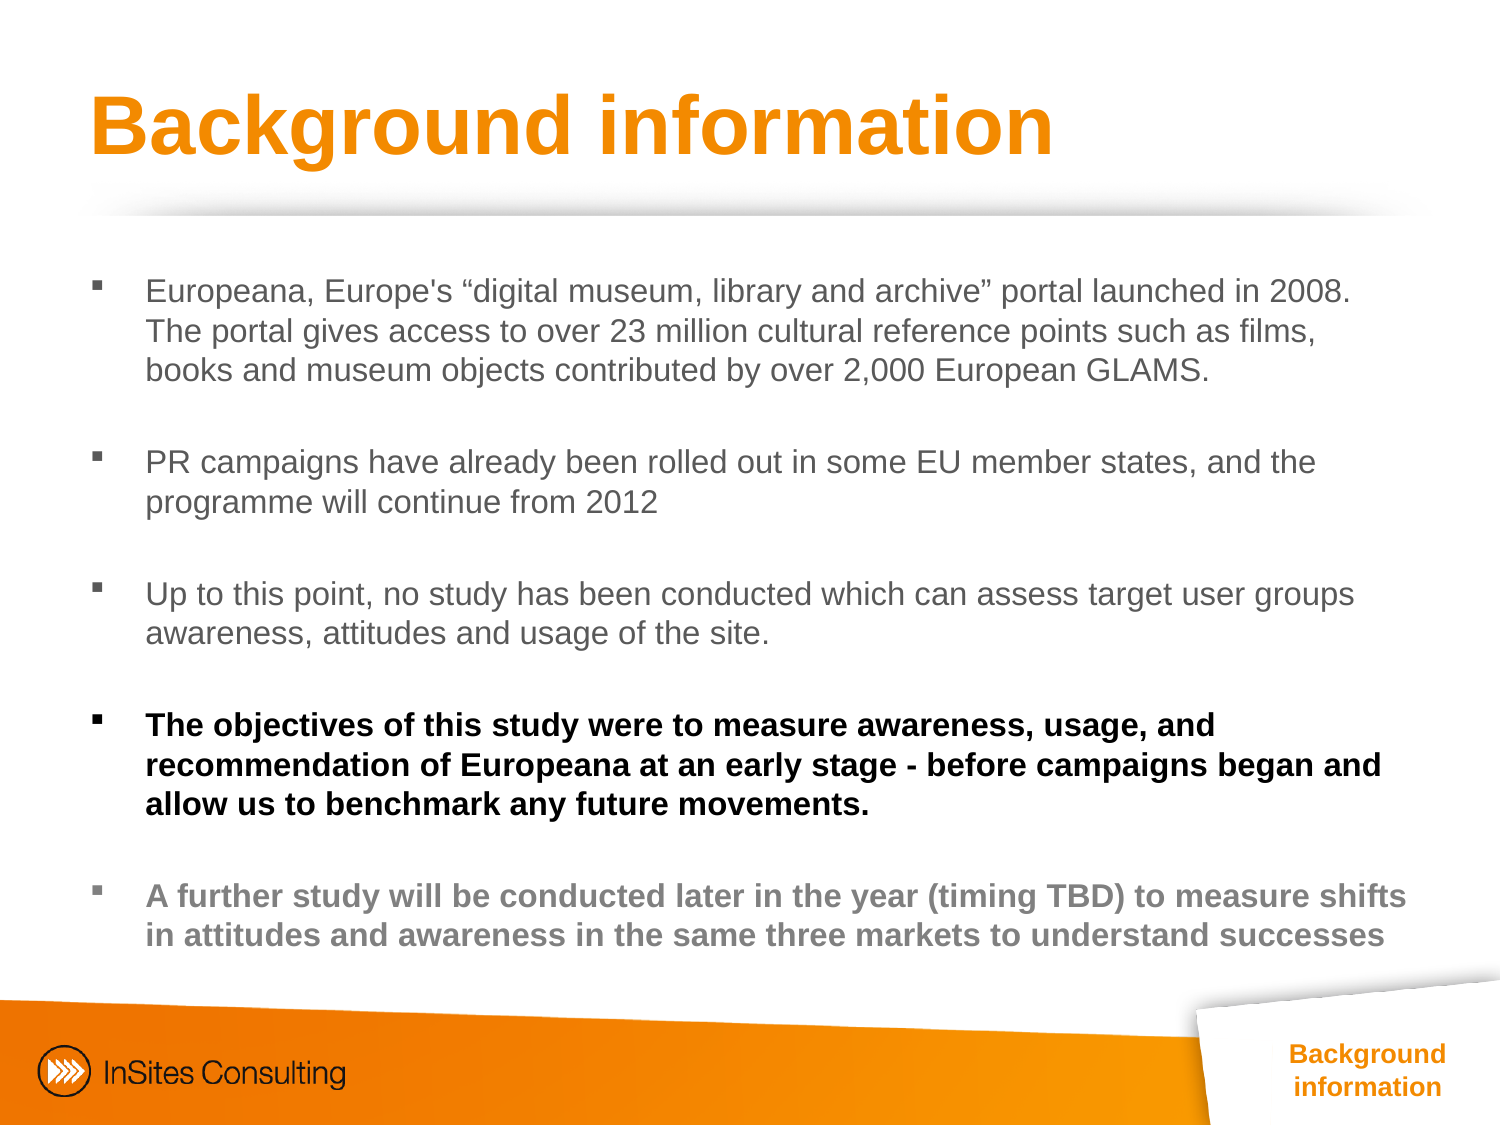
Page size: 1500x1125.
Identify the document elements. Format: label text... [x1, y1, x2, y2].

list Background information [1235, 1029, 1500, 1096]
list Europeana, Europe's “digital museum, library and archive” portal launched in 2008. The portal gives access to over 23 million cultural reference points such as films, books and museum objects contributed by over 2,000 European GLAMS. PR campaigns have already been rolled out in some EU member states, and the programme will continue from 2012 Up to this point, no study has been conducted which can assess target user groups awareness, attitudes and usage of the site. The objectives of this study were to measure awareness, usage, and recommendation of Europeana at an early stage - before campaigns began and allow us to benchmark any future movements. A further study will be conducted later in the year (timing TBD) to measure shifts in attitudes and awareness in the same three markets to understand successes [75, 262, 1425, 1005]
picture [0, 952, 1500, 1125]
title Background information [75, 64, 1425, 165]
picture [16, 166, 1462, 220]
